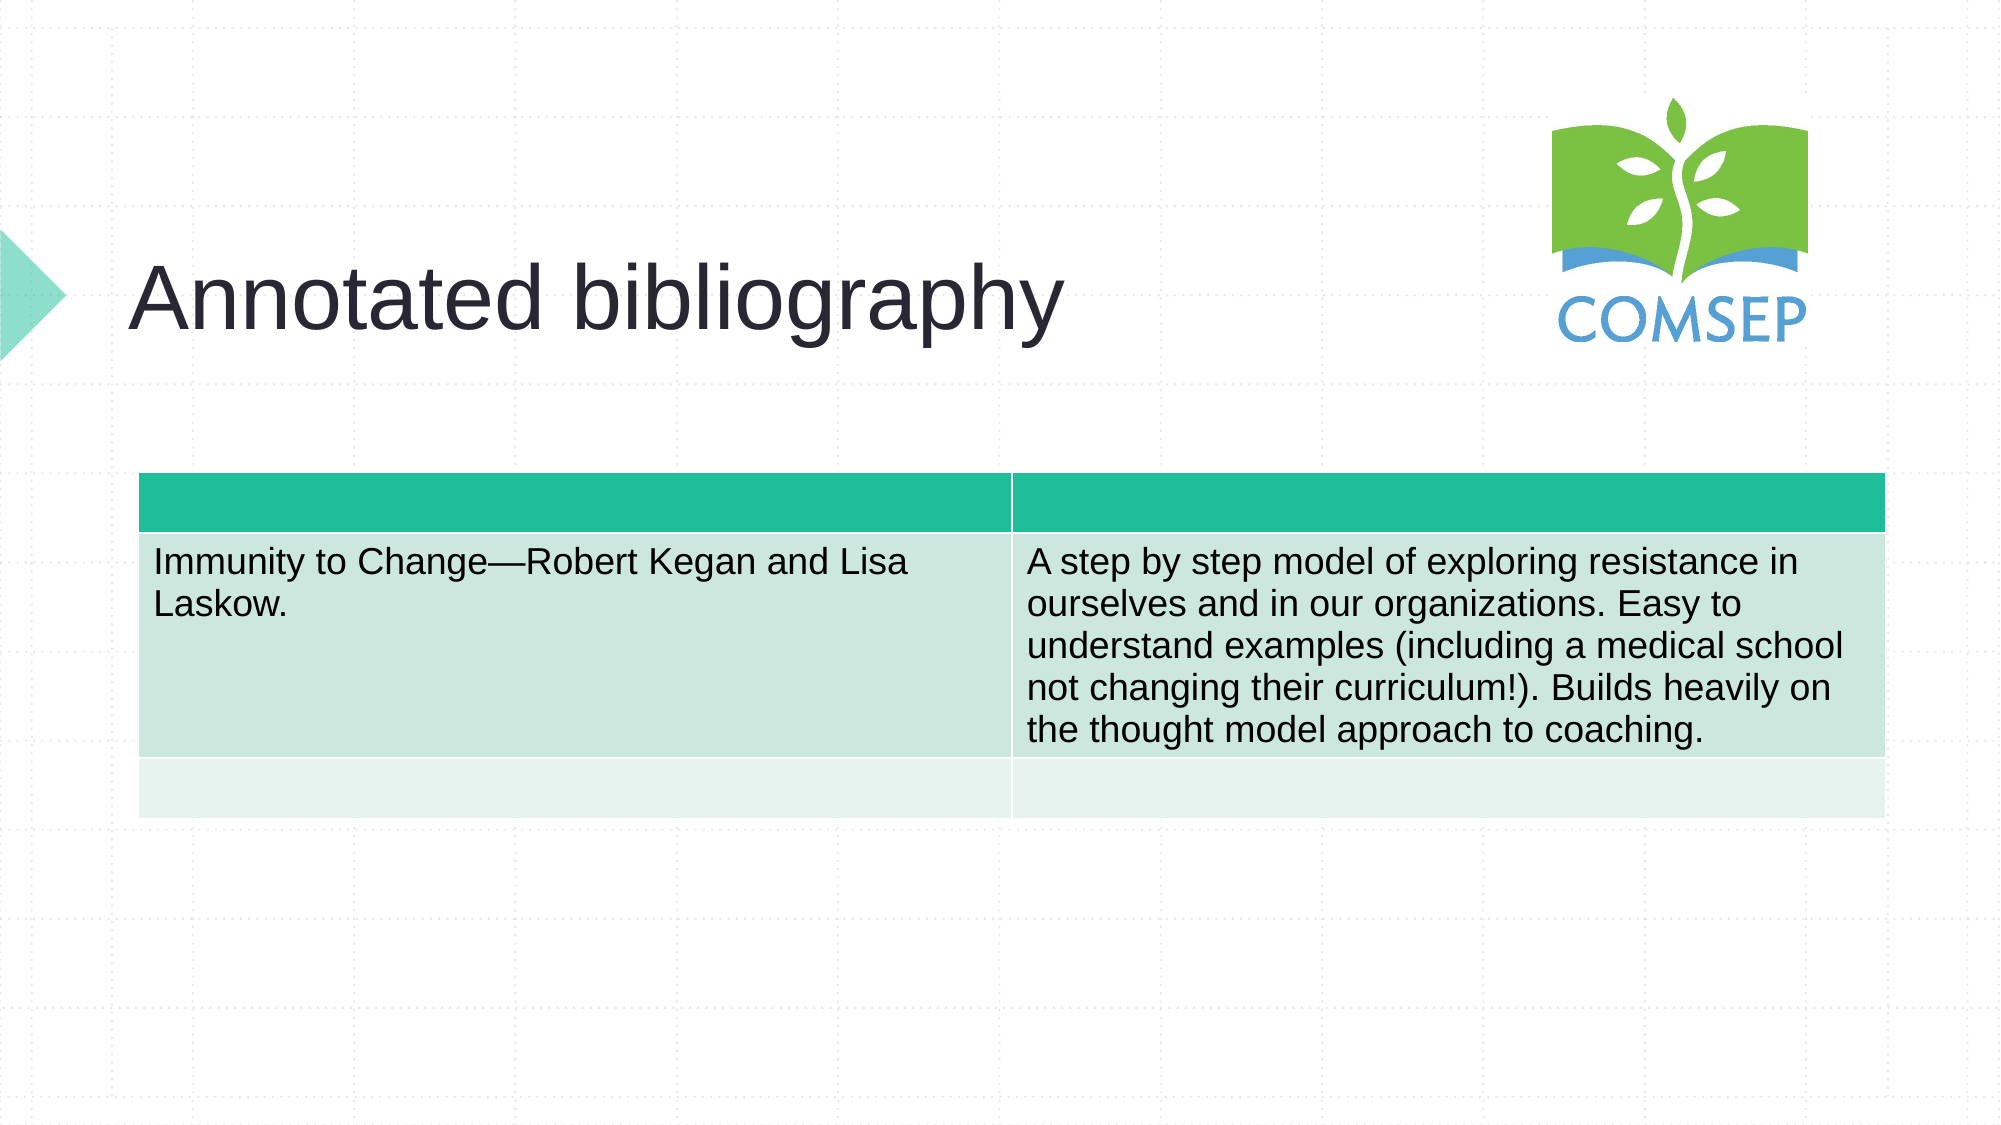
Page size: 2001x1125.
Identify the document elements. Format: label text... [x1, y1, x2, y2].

table_cell Immunity to Change—Robert Kegan and Lisa Laskow. [139, 534, 1011, 757]
table_header [1013, 473, 1885, 532]
table_header [139, 473, 1011, 532]
picture [1552, 98, 1808, 343]
table_cell [139, 759, 1011, 818]
table_cell A step by step model of exploring resistance in ourselves and in our organizations. Easy to understand examples (including a medical school not changing their curriculum!). Builds heavily on the thought model approach to coaching. [1013, 534, 1885, 757]
table_cell [1013, 759, 1885, 818]
title Annotated bibliography [113, 119, 1808, 356]
